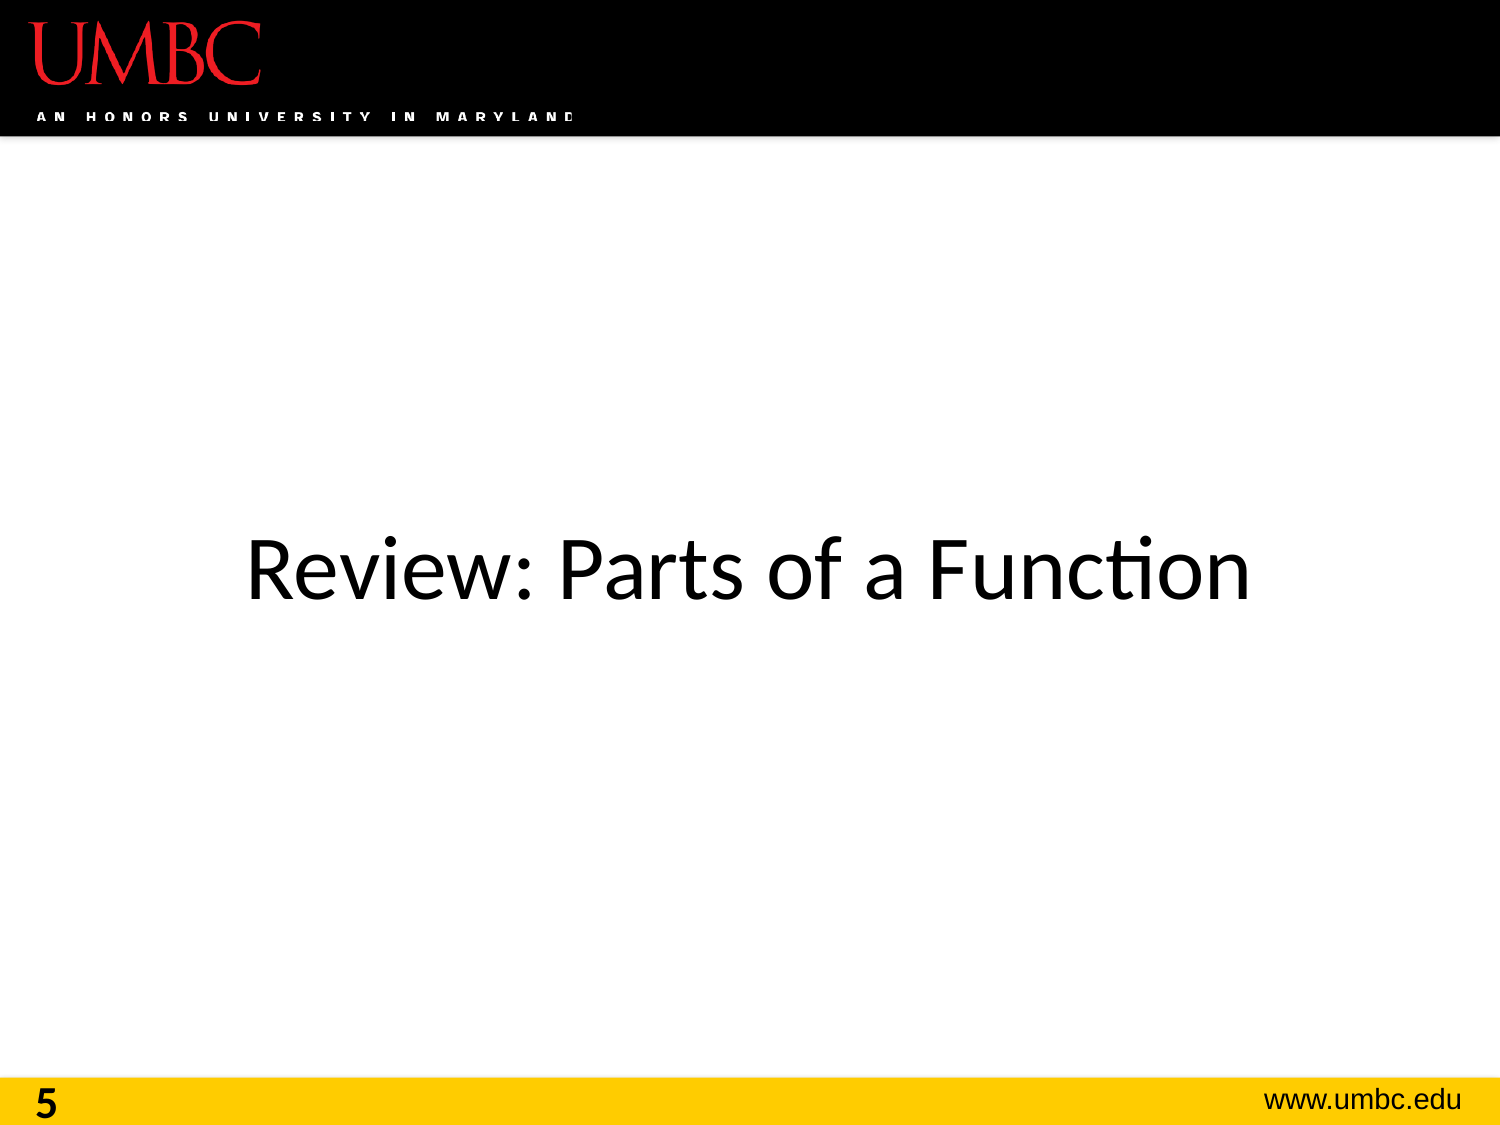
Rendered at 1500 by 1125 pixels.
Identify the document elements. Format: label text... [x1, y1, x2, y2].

title Review: Parts of a Function [112, 441, 1388, 683]
slide_number 5 [0, 1065, 94, 1125]
